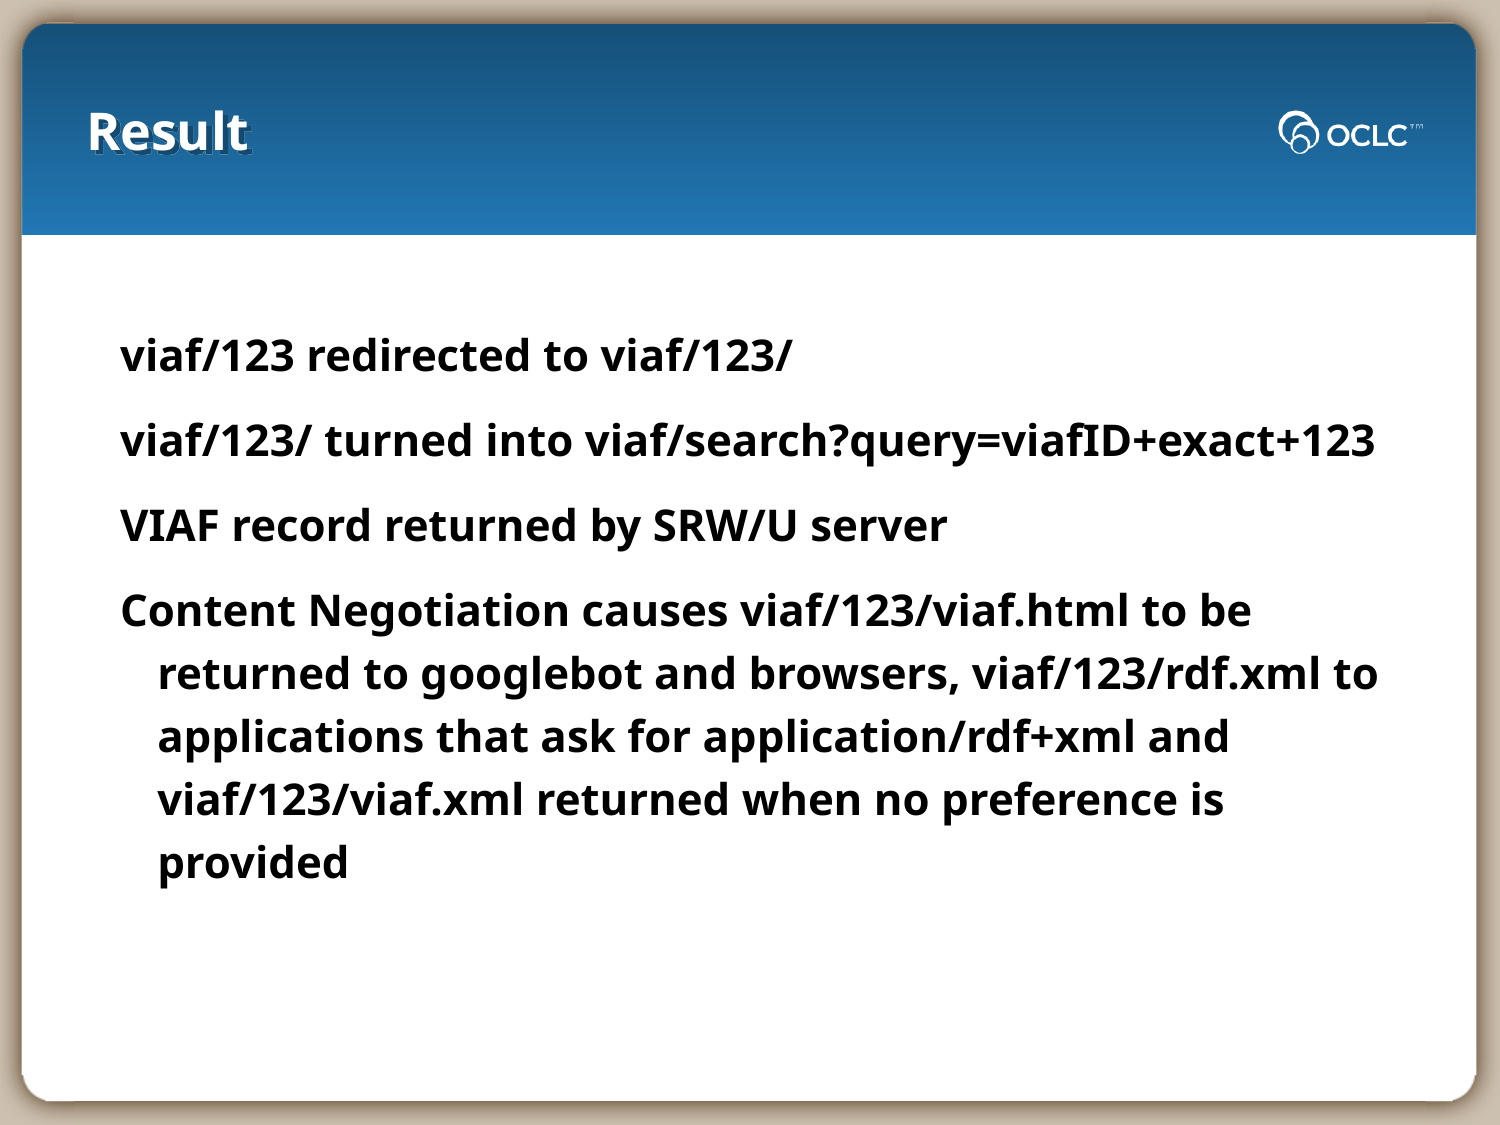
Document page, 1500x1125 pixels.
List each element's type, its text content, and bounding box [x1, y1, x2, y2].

picture [0, 0, 1500, 1125]
list viaf/123 redirected to viaf/123/ viaf/123/ turned into viaf/search?query=viafID+exact+123 VIAF record returned by SRW/U server Content Negotiation causes viaf/123/viaf.html to be returned to googlebot and browsers, viaf/123/rdf.xml to applications that ask for application/rdf+xml and viaf/123/viaf.xml returned when no preference is provided [117, 317, 1382, 1008]
title Result [71, 23, 1219, 236]
